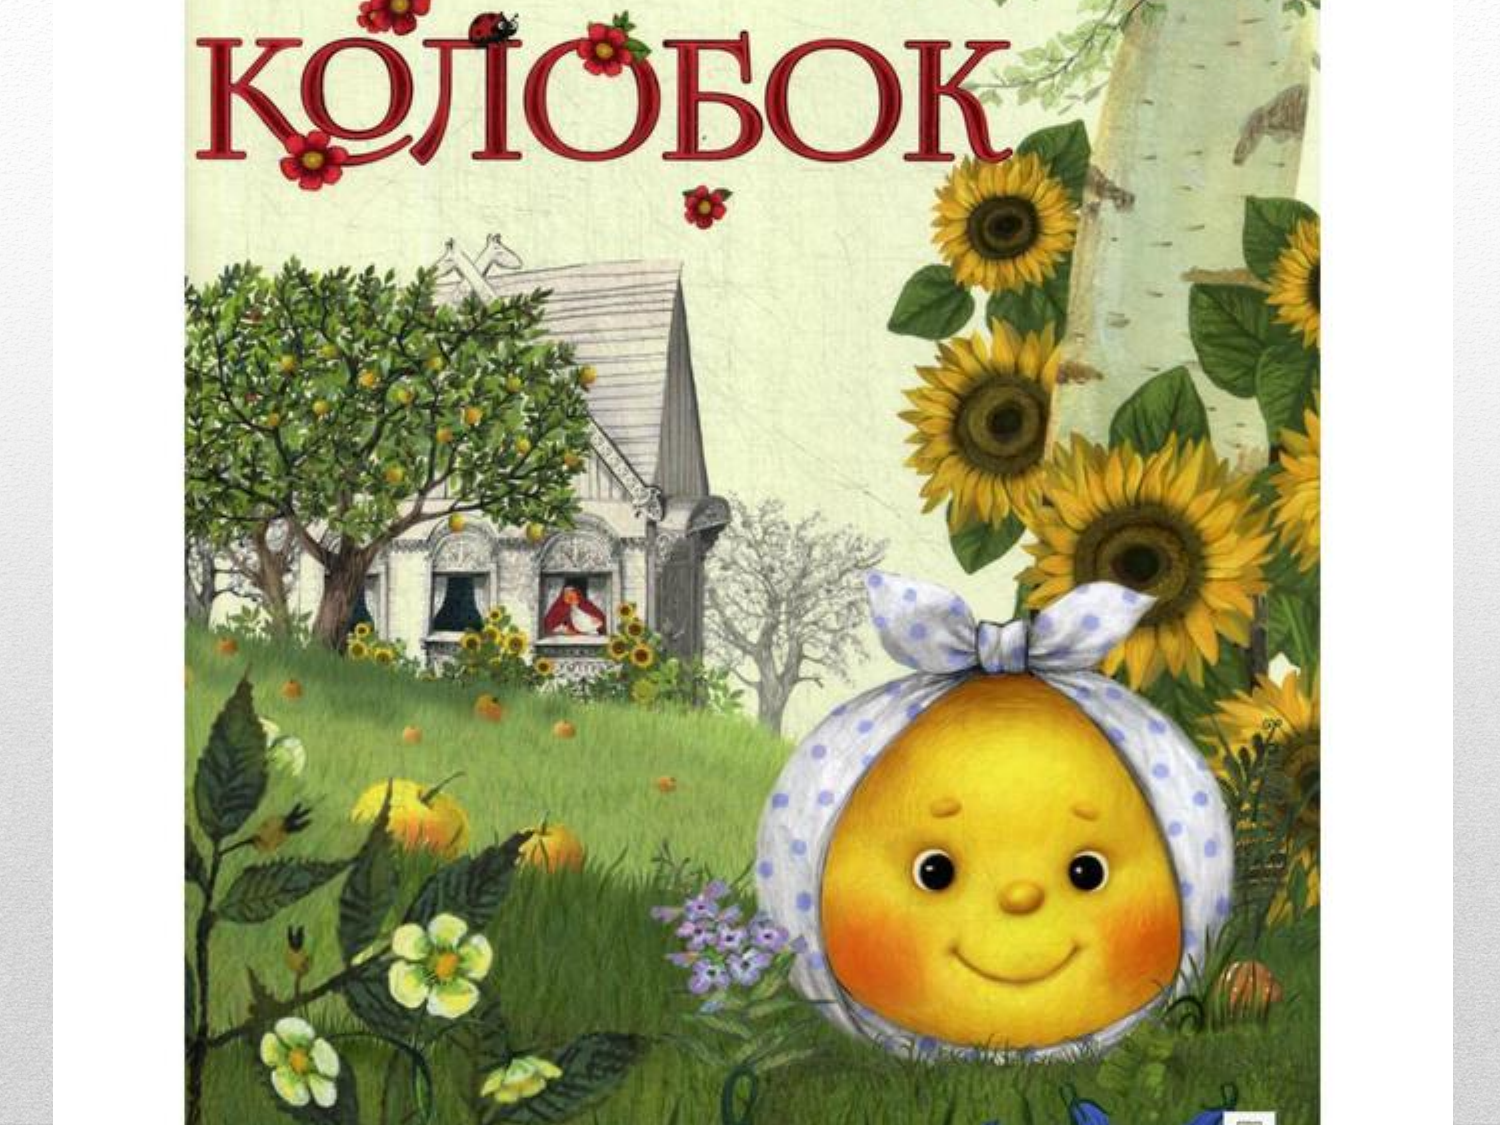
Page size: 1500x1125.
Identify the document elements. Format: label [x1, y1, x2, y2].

list [52, 0, 1454, 1125]
